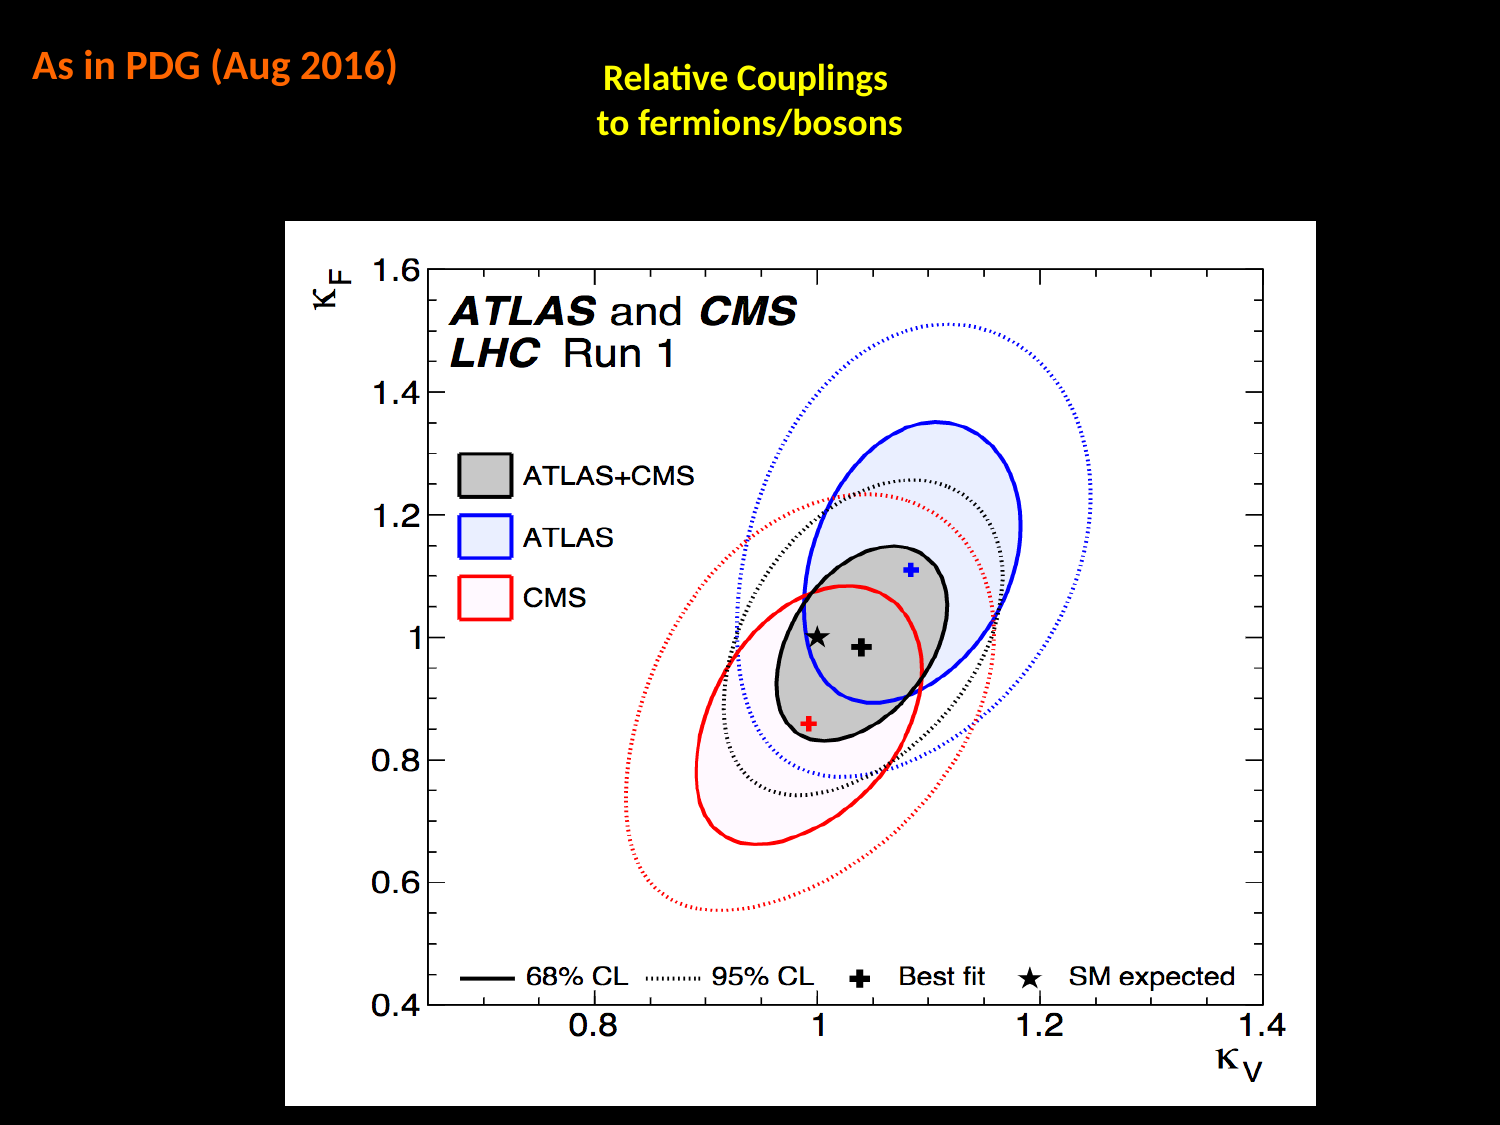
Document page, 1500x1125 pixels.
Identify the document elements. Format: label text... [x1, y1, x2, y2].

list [0, 220, 1500, 1107]
text_box As in PDG (Aug 2016) [17, 29, 414, 95]
title Relative Couplings to fermions/bosons [75, 45, 1425, 151]
